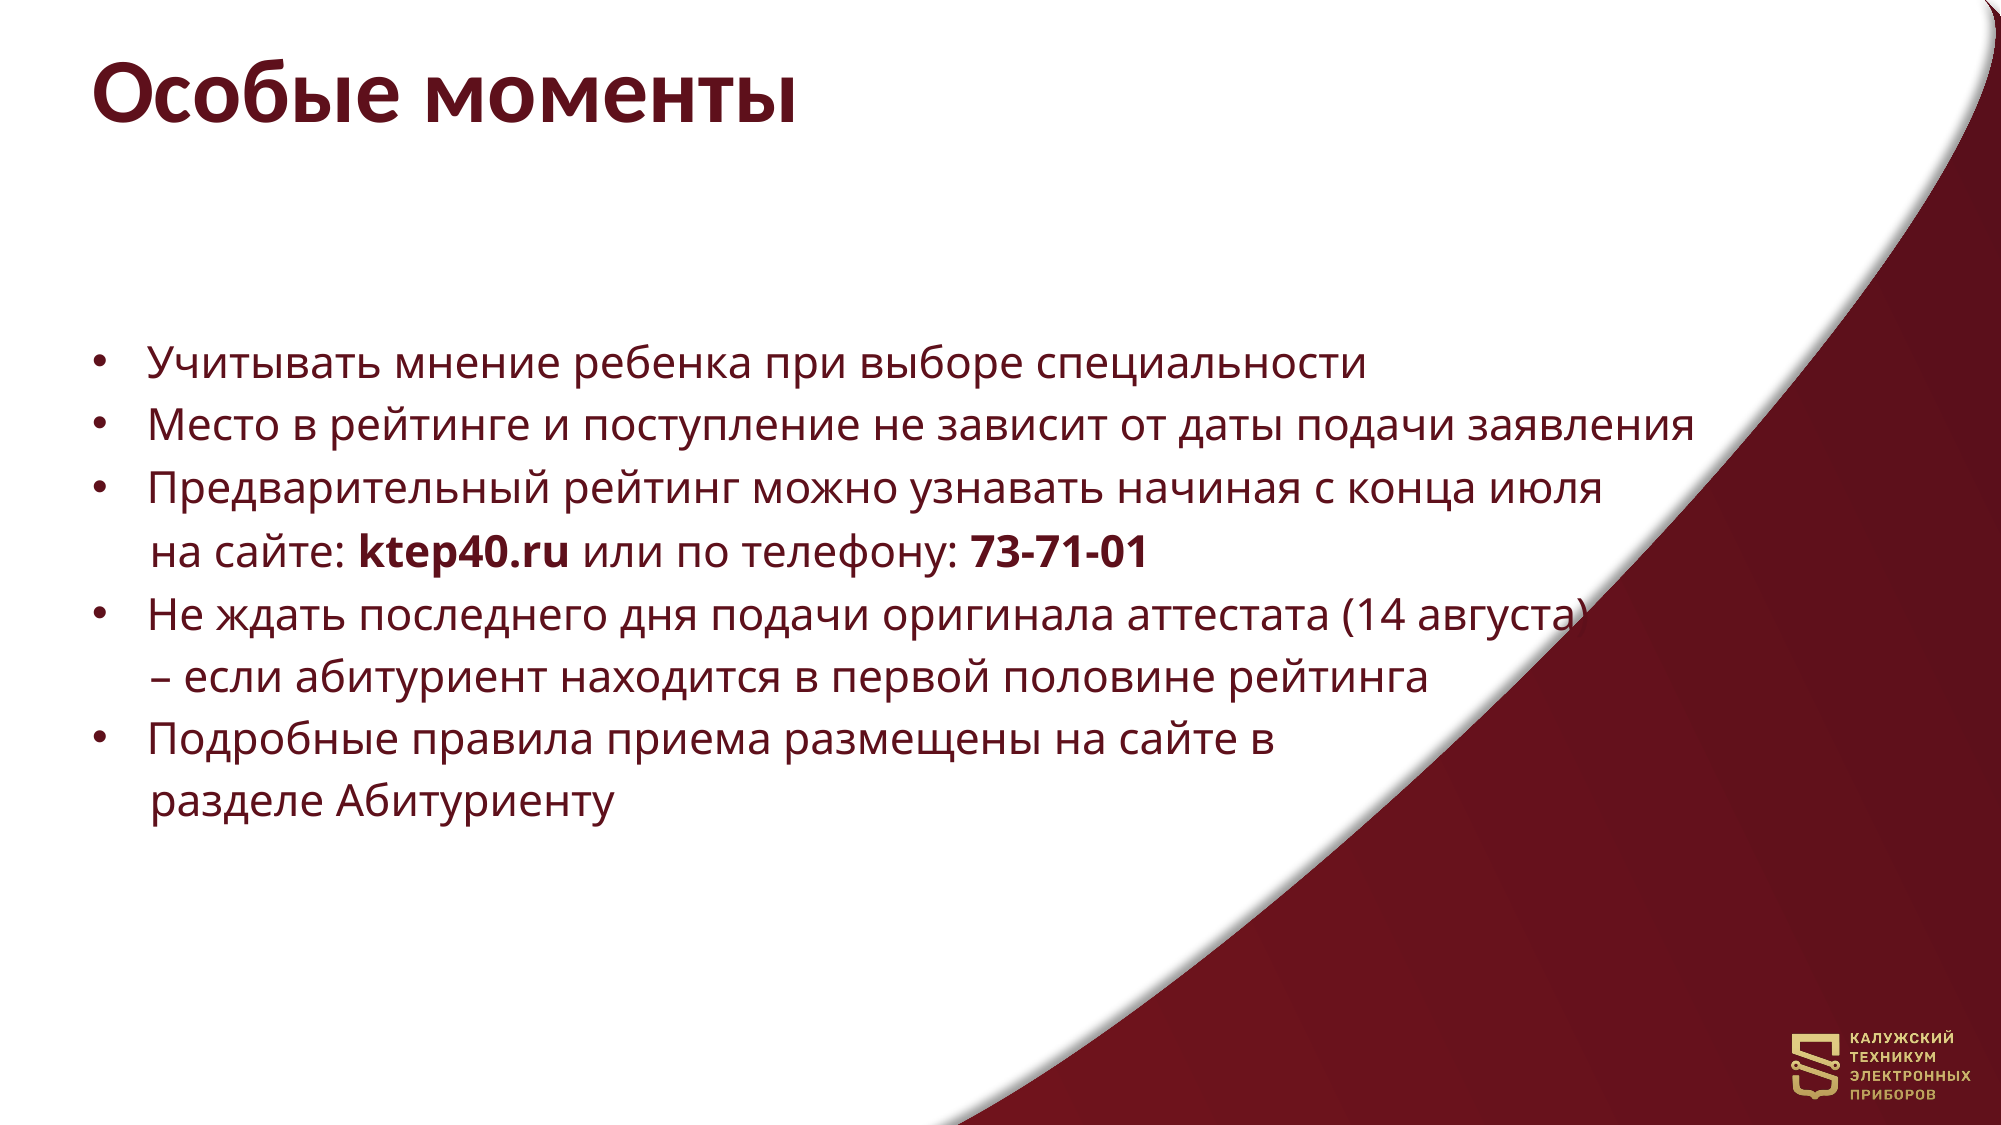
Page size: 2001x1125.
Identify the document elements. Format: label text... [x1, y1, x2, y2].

list Учитывать мнение ребенка при выборе специальности Место в рейтинге и поступление не зависит от даты подачи заявления Предварительный рейтинг можно узнавать начиная с конца июля на сайте: ktep40.ru или по телефону: 73-71-01 Не ждать последнего дня подачи оригинала аттестата (14 августа) – если абитуриент находится в первой половине рейтинга Подробные правила приема размещены на сайте в разделе Абитуриенту [77, 326, 1836, 835]
text_box [953, 0, 2000, 1125]
picture [1791, 1030, 1971, 1100]
text_box Особые моменты [77, 22, 1792, 149]
